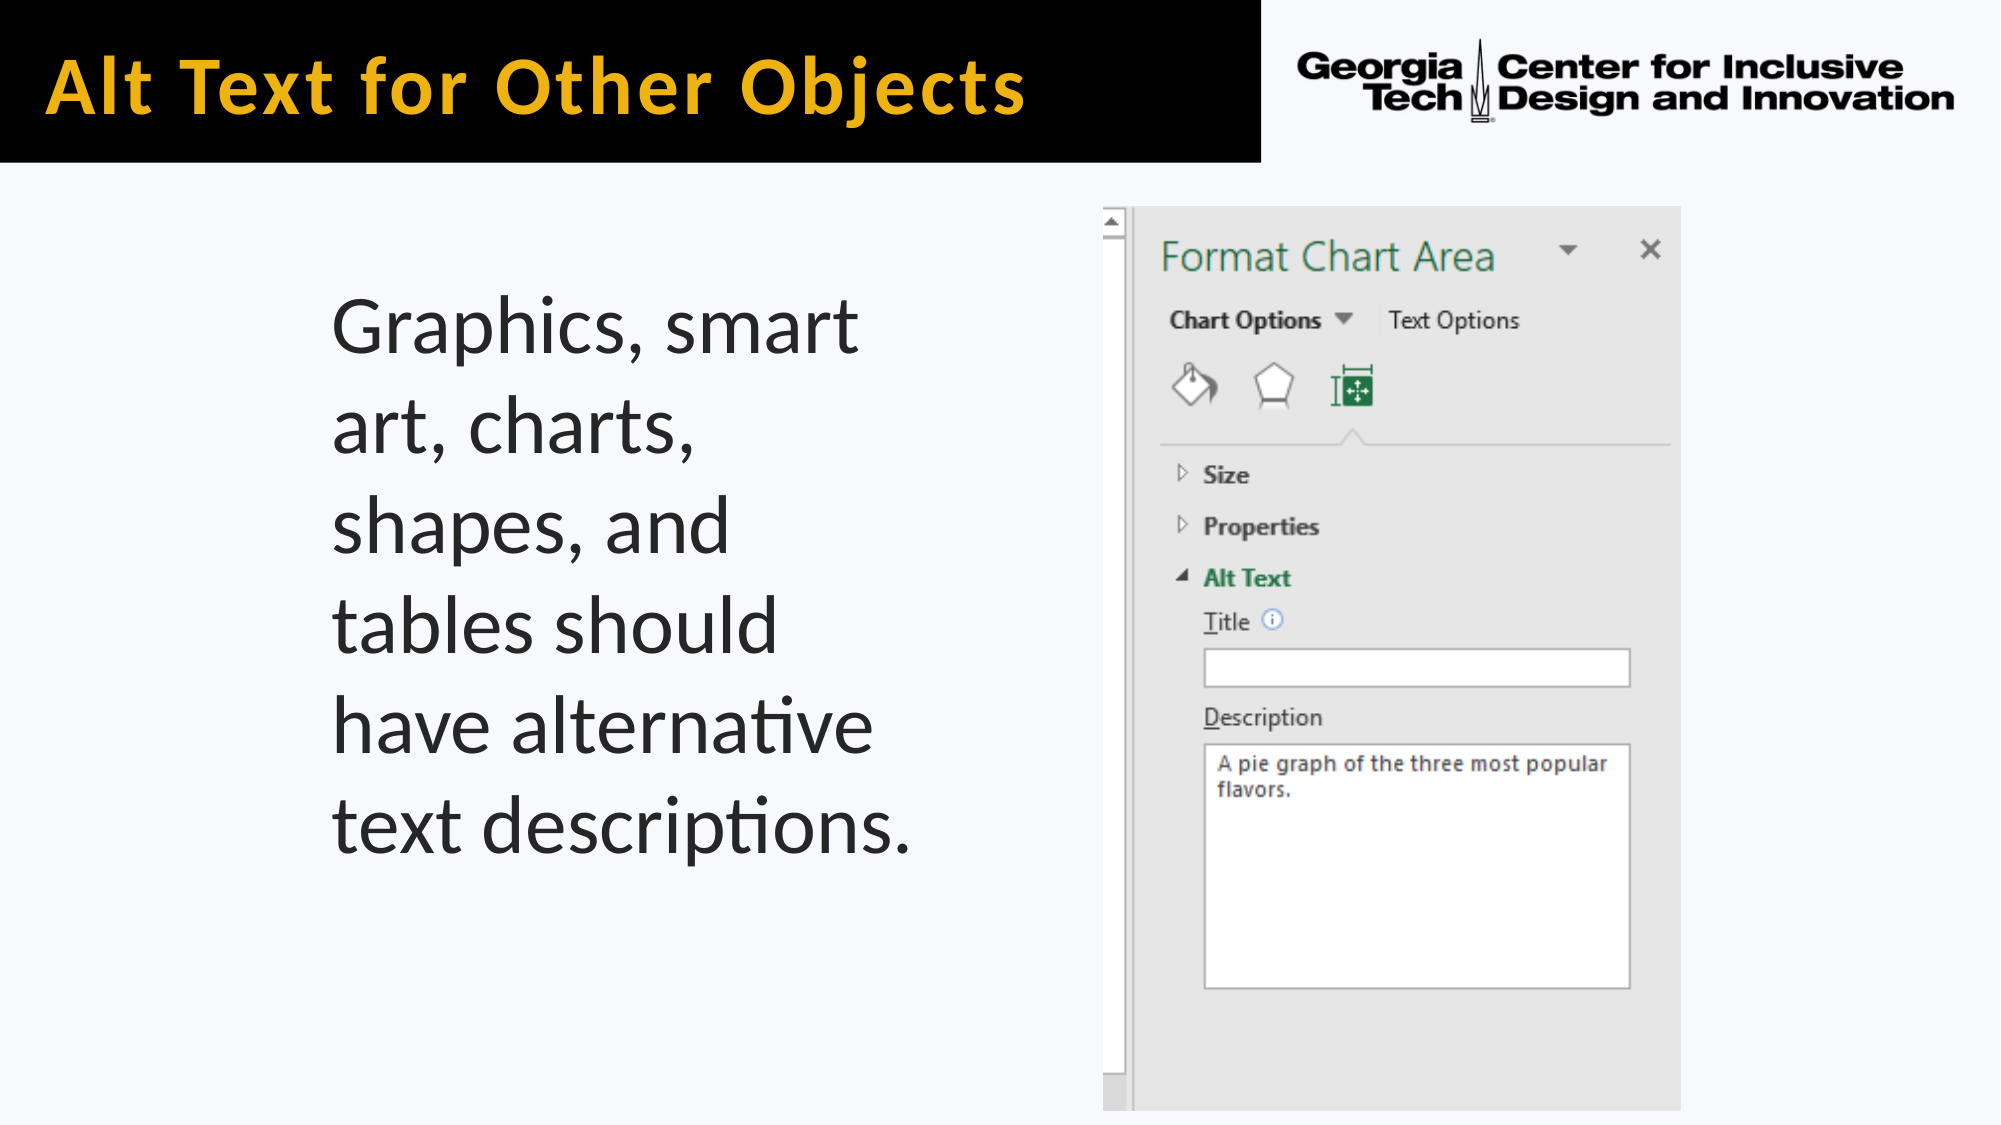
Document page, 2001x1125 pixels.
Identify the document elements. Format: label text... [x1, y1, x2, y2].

list Graphics, smart art, charts, shapes, and tables should have alternative text descriptions. [286, 262, 967, 1021]
title Alt Text for Other Objects [0, 0, 1262, 163]
picture [0, 0, 2001, 1125]
